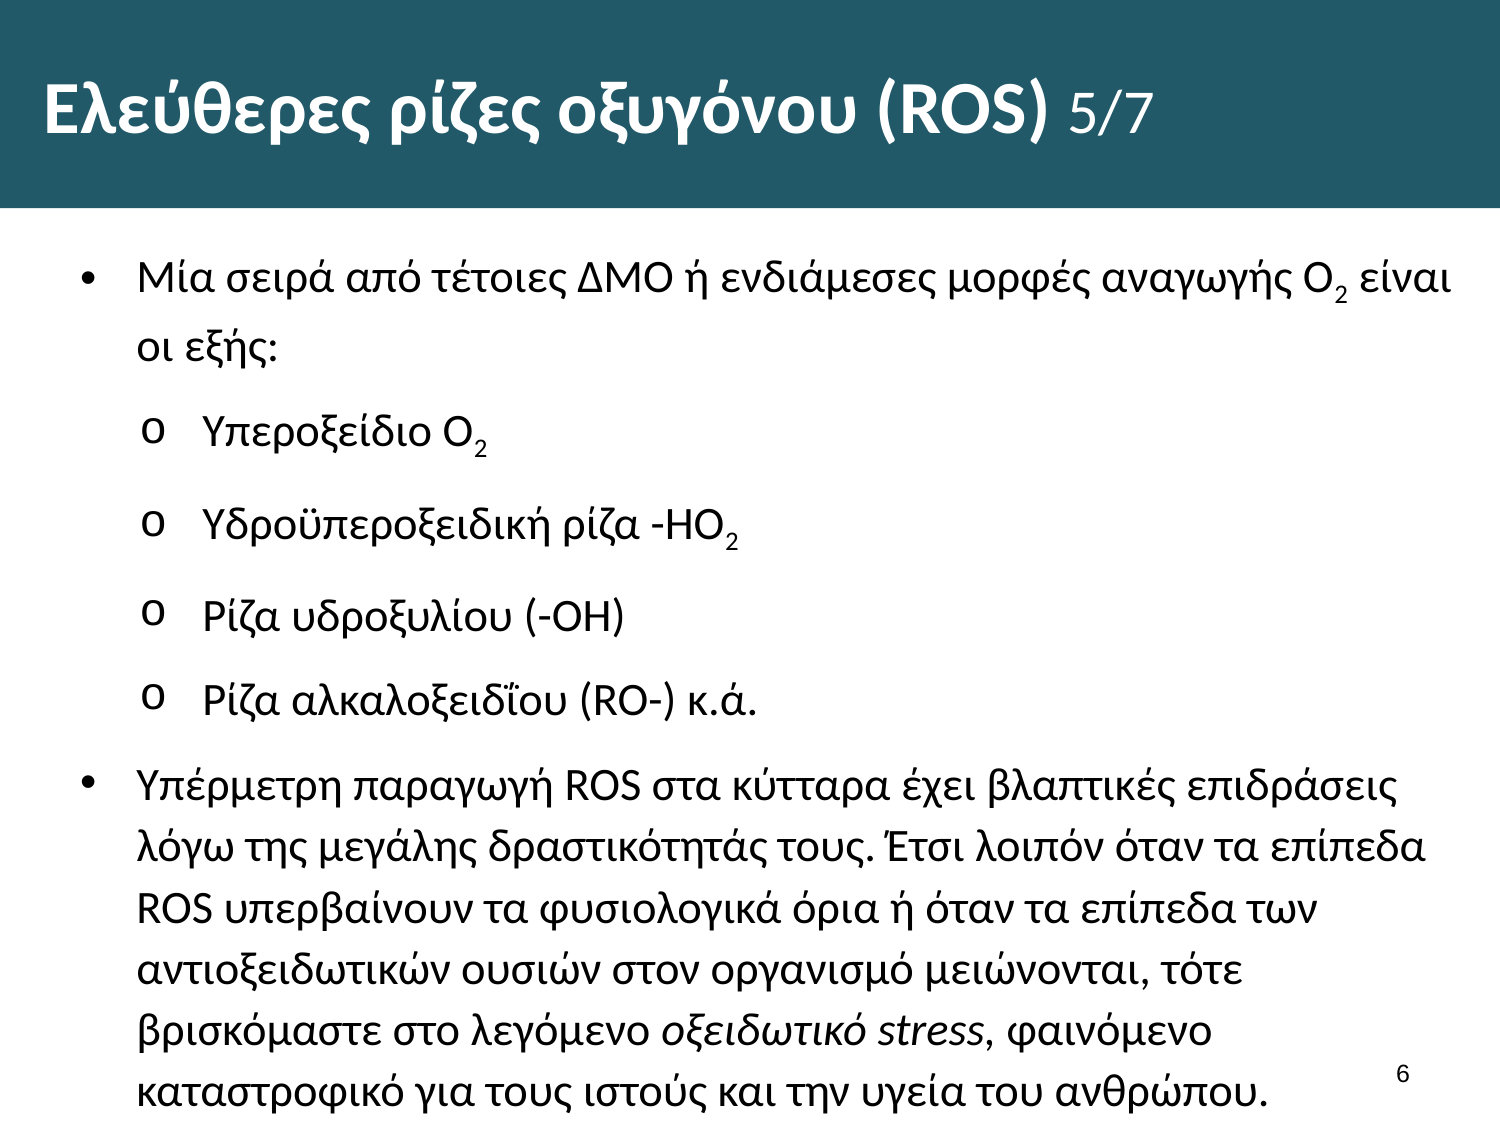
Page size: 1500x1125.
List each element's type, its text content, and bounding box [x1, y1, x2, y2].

title Ελεύθερες ρίζες οξυγόνου (ROS) 5/7 [0, 0, 1500, 209]
list Μία σειρά από τέτοιες ΔΜΟ ή ενδιάμεσες μορφές αναγωγής Ο2 είναι οι εξής: Υπεροξείδιο Ο2 Υδροϋπεροξειδική ρίζα -ΗΟ2 Ρίζα υδροξυλίου (-ΟΗ) Ρίζα αλκαλοξειδΐου (RO-) κ.ά. Υπέρμετρη παραγωγή ROS στα κύτταρα έχει βλαπτικές επιδράσεις λόγω της μεγάλης δραστικότητάς τους. Έτσι λοιπόν όταν τα επίπεδα ROS υπερβαίνουν τα φυσιολογικά όρια ή όταν τα επίπεδα των αντιοξειδωτικών ουσιών στον οργανισμό μειώνονται, τότε βρισκόμαστε στο λεγόμενο οξειδωτικό stress, φαινόμενο καταστροφικό για τους ιστούς και την υγεία του ανθρώπου. [64, 231, 1500, 1125]
slide_number 5 [1074, 1042, 1425, 1103]
